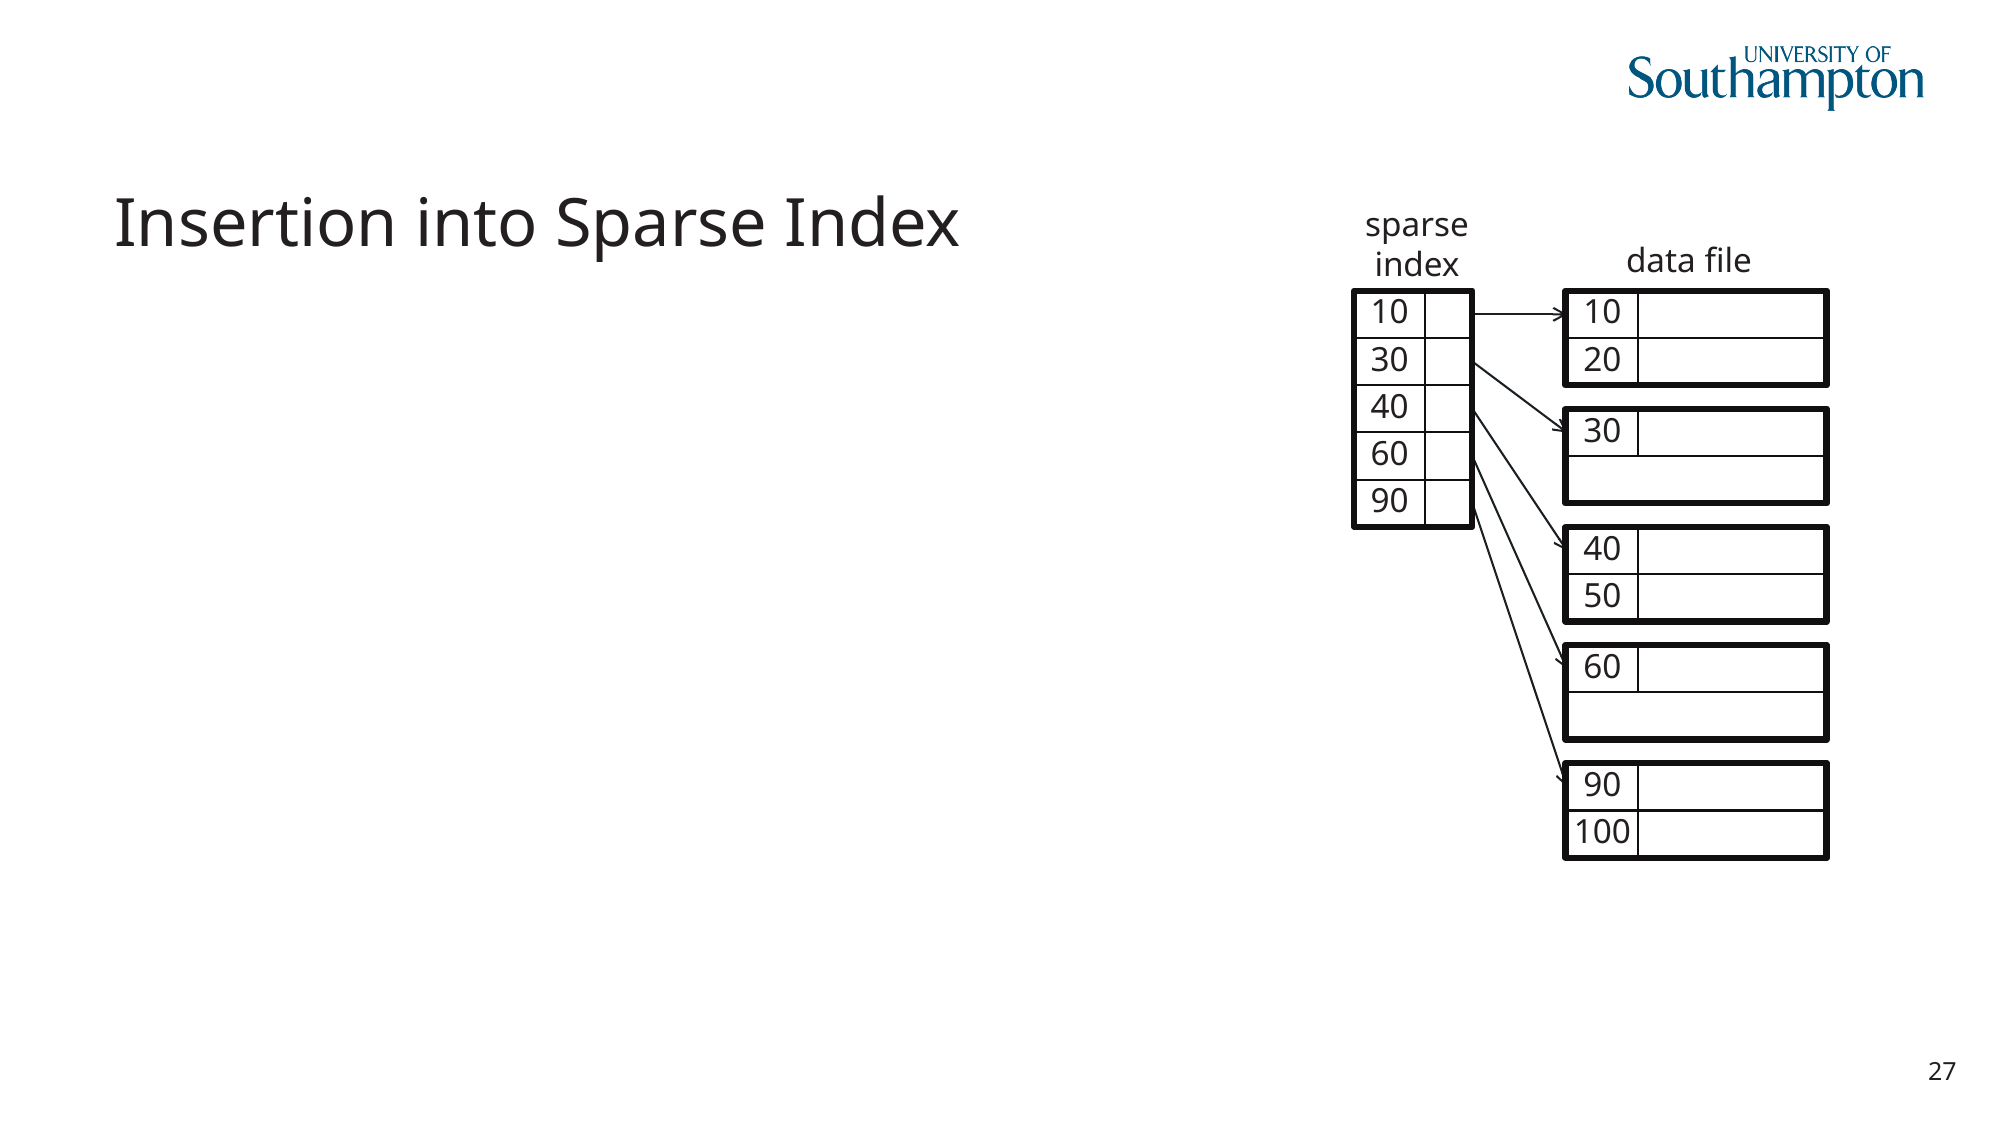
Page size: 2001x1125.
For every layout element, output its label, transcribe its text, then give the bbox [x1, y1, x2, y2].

picture [1629, 71, 1648, 95]
text_box [1354, 291, 1473, 527]
picture [1869, 48, 1877, 60]
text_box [1472, 361, 1567, 408]
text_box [1472, 456, 1567, 503]
text_box [1565, 290, 1827, 386]
text_box data file [1611, 231, 1767, 287]
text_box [1472, 503, 1567, 787]
text_box [1567, 527, 1827, 622]
picture [1629, 46, 1924, 111]
text_box sparse index [1350, 196, 1484, 291]
text_box [1567, 645, 1827, 740]
text_box [1567, 408, 1827, 504]
text_box [1565, 763, 1827, 858]
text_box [1472, 408, 1567, 456]
title Insertion into Sparse Index [102, 113, 1898, 268]
